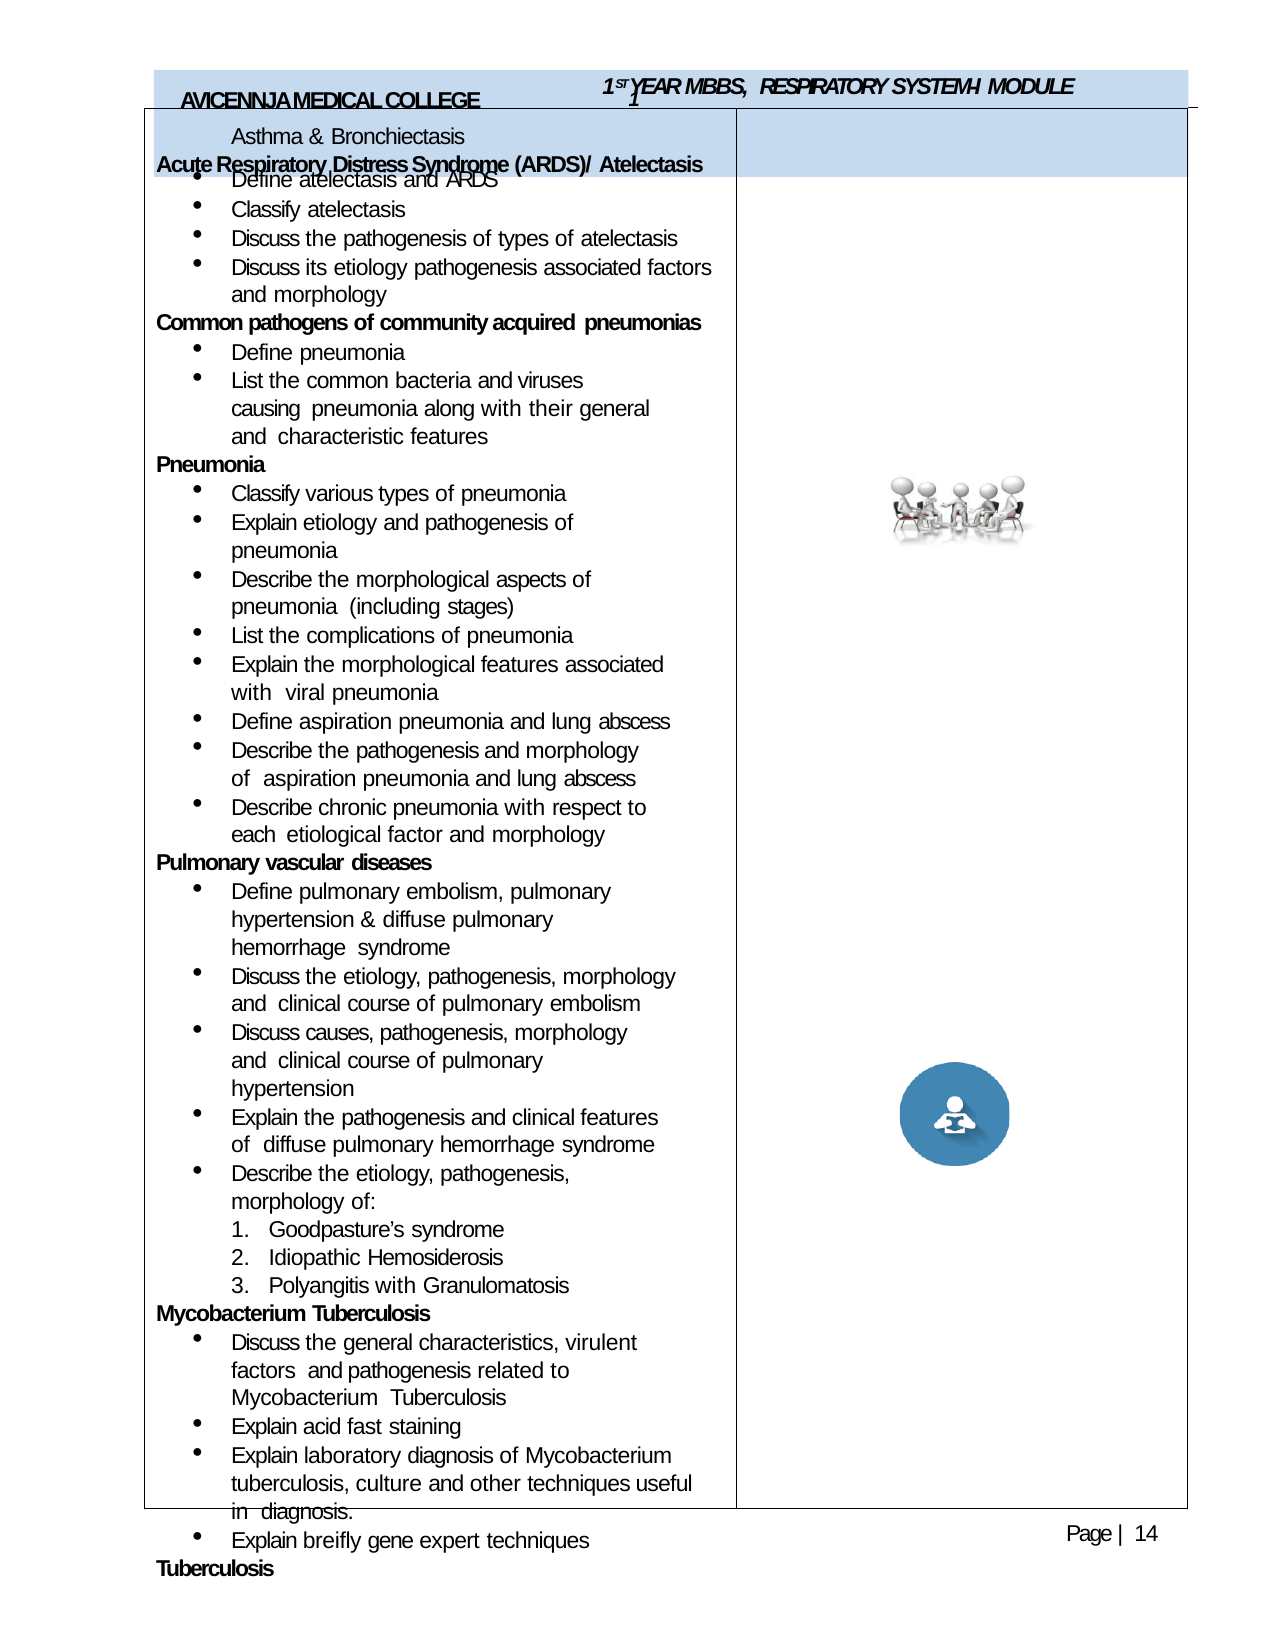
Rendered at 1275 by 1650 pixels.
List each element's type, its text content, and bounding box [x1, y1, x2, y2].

slide_number Page | 14 [1063, 1521, 1160, 1650]
text_box [887, 474, 1037, 548]
text_box AVICENNJA MEDICAL COLLEGE 1 Asthma & Bronchiectasis Acute Respiratory Distress Syndrome (ARDS)/ Atelectasis [153, 69, 1189, 177]
text_box [899, 1062, 1010, 1166]
text_box Define atelectasis and ARDS Classify atelectasis Discuss the pathogenesis of types of atelectasis Discuss its etiology pathogenesis associated factors and morphology Common pathogens of community acquired pneumonias Define pneumonia List the common bacteria and viruses causing pneumonia along with their general and characteristic features Pneumonia Classify various types of pneumonia Explain etiology and pathogenesis of pneumonia Describe the morphological aspects of pneumonia (including stages) List the complications of pneumonia Explain the morphological features associated with viral pneumonia Define aspiration pneumonia and lung abscess Describe the pathogenesis and morphology of aspiration pneumonia and lung abscess Describe chronic pneumonia with respect to each etiological factor and morphology Pulmonary vascular diseases Define pulmonary embolism, pulmonary hypertension & diffuse pulmonary hemorrhage syndrome Discuss the etiology, pathogenesis, morphology and clinical course of pulmonary embolism Discuss causes, pathogenesis, morphology and clinical course of pulmonary hypertension Explain the pathogenesis and clinical features of diffuse pulmonary hemorrhage syndrome Describe the etiology, pathogenesis, morphology of: Goodpasture’s syndrome Idiopathic Hemosiderosis Polyangitis with Granulomatosis Mycobacterium Tuberculosis Discuss the general characteristics, virulent factors and pathogenesis related to Mycobacterium Tuberculosis Explain acid fast staining Explain laboratory diagnosis of Mycobacterium tuberculosis, culture and other techniques useful in diagnosis. Explain breifly gene expert techniques Tuberculosis [153, 161, 721, 1508]
text_box Define atelectasis and ARDS Classify atelectasis Discuss the pathogenesis of types of atelectasis Discuss its etiology pathogenesis associated factors and morphology Common pathogens of community acquired pneumonias Define pneumonia List the common bacteria and viruses causing pneumonia along with their general and characteristic features Pneumonia Classify various types of pneumonia Explain etiology and pathogenesis of pneumonia Describe the morphological aspects of pneumonia (including stages) List the complications of pneumonia Explain the morphological features associated with viral pneumonia Define aspiration pneumonia and lung abscess Describe the pathogenesis and morphology of aspiration pneumonia and lung abscess Describe chronic pneumonia with respect to each etiological factor and morphology Pulmonary vascular diseases Define pulmonary embolism, pulmonary hypertension & diffuse pulmonary hemorrhage syndrome Discuss the etiology, pathogenesis, morphology and clinical course of pulmonary embolism Discuss causes, pathogenesis, morphology and clinical course of pulmonary hypertension Explain the pathogenesis and clinical features of diffuse pulmonary hemorrhage syndrome Describe the etiology, pathogenesis, morphology of: Goodpasture’s syndrome Idiopathic Hemosiderosis Polyangitis with Granulomatosis Mycobacterium Tuberculosis Discuss the general characteristics, virulent factors and pathogenesis related to Mycobacterium Tuberculosis Explain acid fast staining Explain laboratory diagnosis of Mycobacterium tuberculosis, culture and other techniques useful in diagnosis. Explain breifly gene expert techniques Tuberculosis [153, 1509, 721, 1581]
text_box 1ST YEAR MBBS, RESPIRATORY SYSTEM-I MODULE [600, 69, 1189, 100]
